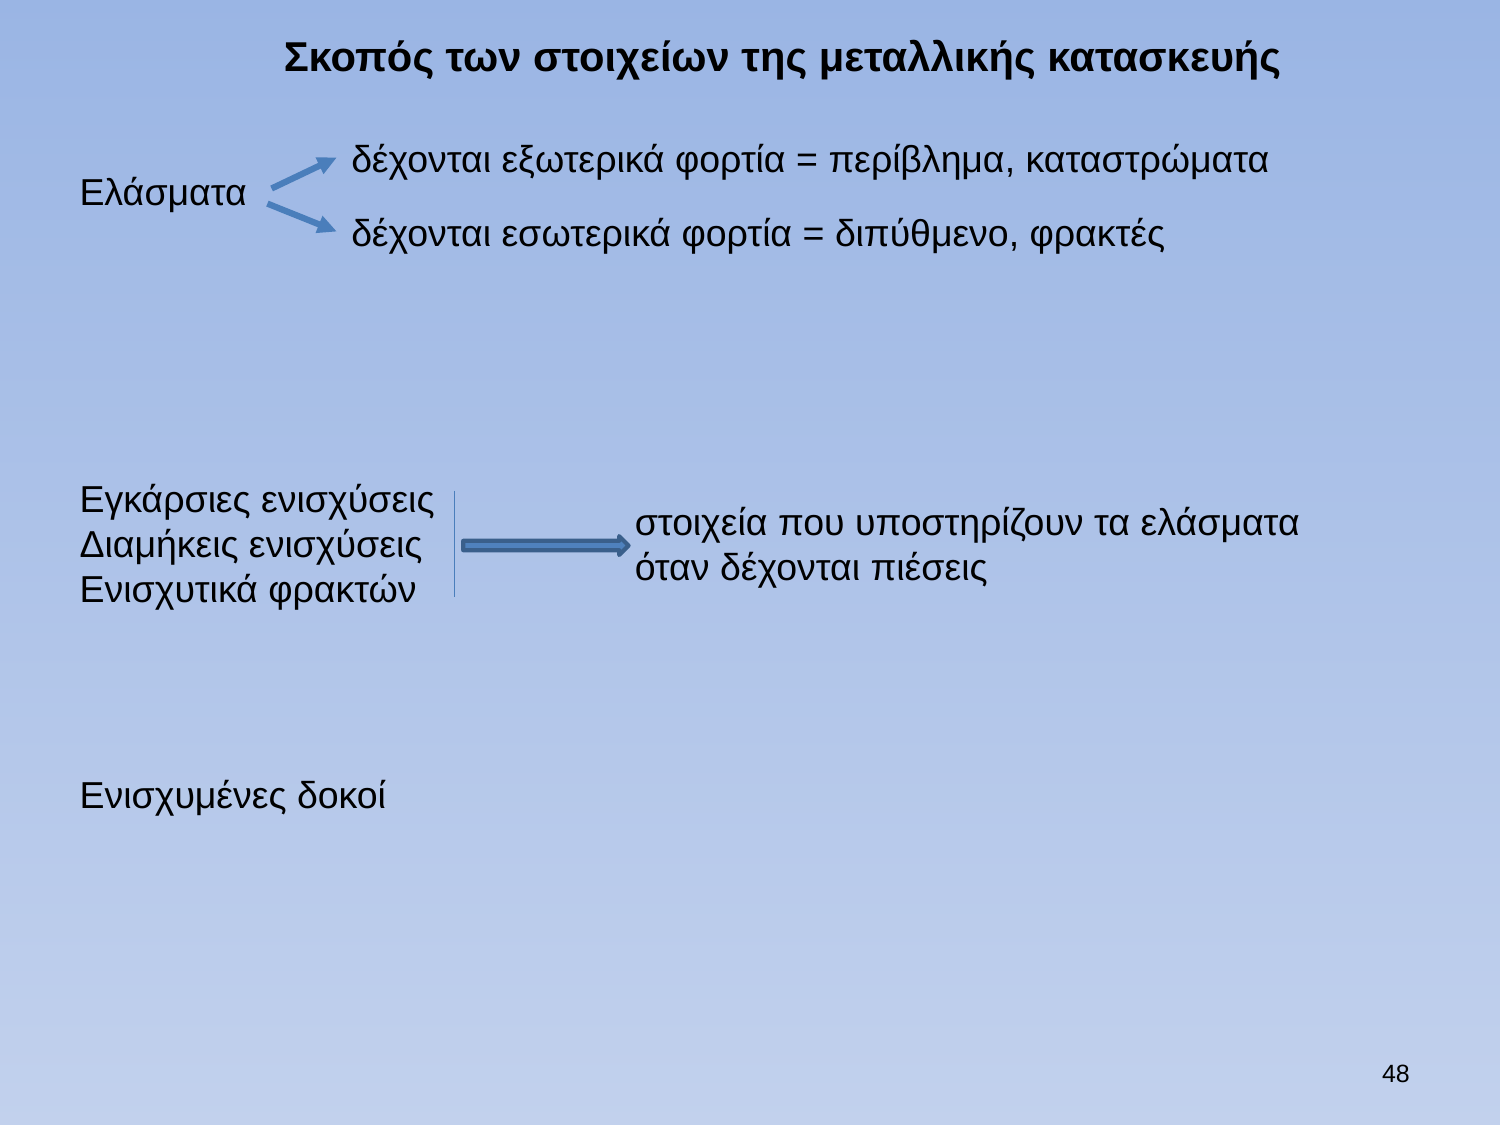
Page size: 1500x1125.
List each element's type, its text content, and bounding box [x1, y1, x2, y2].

text_box Εγκάρσιες ενισχύσεις Διαμήκεις ενισχύσεις Ενισχυτικά φρακτών [64, 467, 479, 618]
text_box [271, 157, 337, 189]
text_box [461, 534, 631, 557]
text_box δέχονται εξωτερικά φορτία = περίβλημα, καταστρώματα [336, 127, 1436, 188]
text_box Σκοπός των στοιχείων της μεταλλικής κατασκευής [269, 22, 1297, 88]
text_box Ελάσματα [64, 160, 514, 221]
text_box Ενισχυμένες δοκοί [64, 763, 408, 823]
text_box στοιχεία που υποστηρίζουν τα ελάσματα όταν δέχονται πιέσεις [620, 490, 1424, 596]
text_box δέχονται εσωτερικά φορτία = διπύθμενο, φρακτές [336, 201, 1436, 262]
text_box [267, 203, 337, 232]
slide_number 47 [1074, 1042, 1425, 1103]
